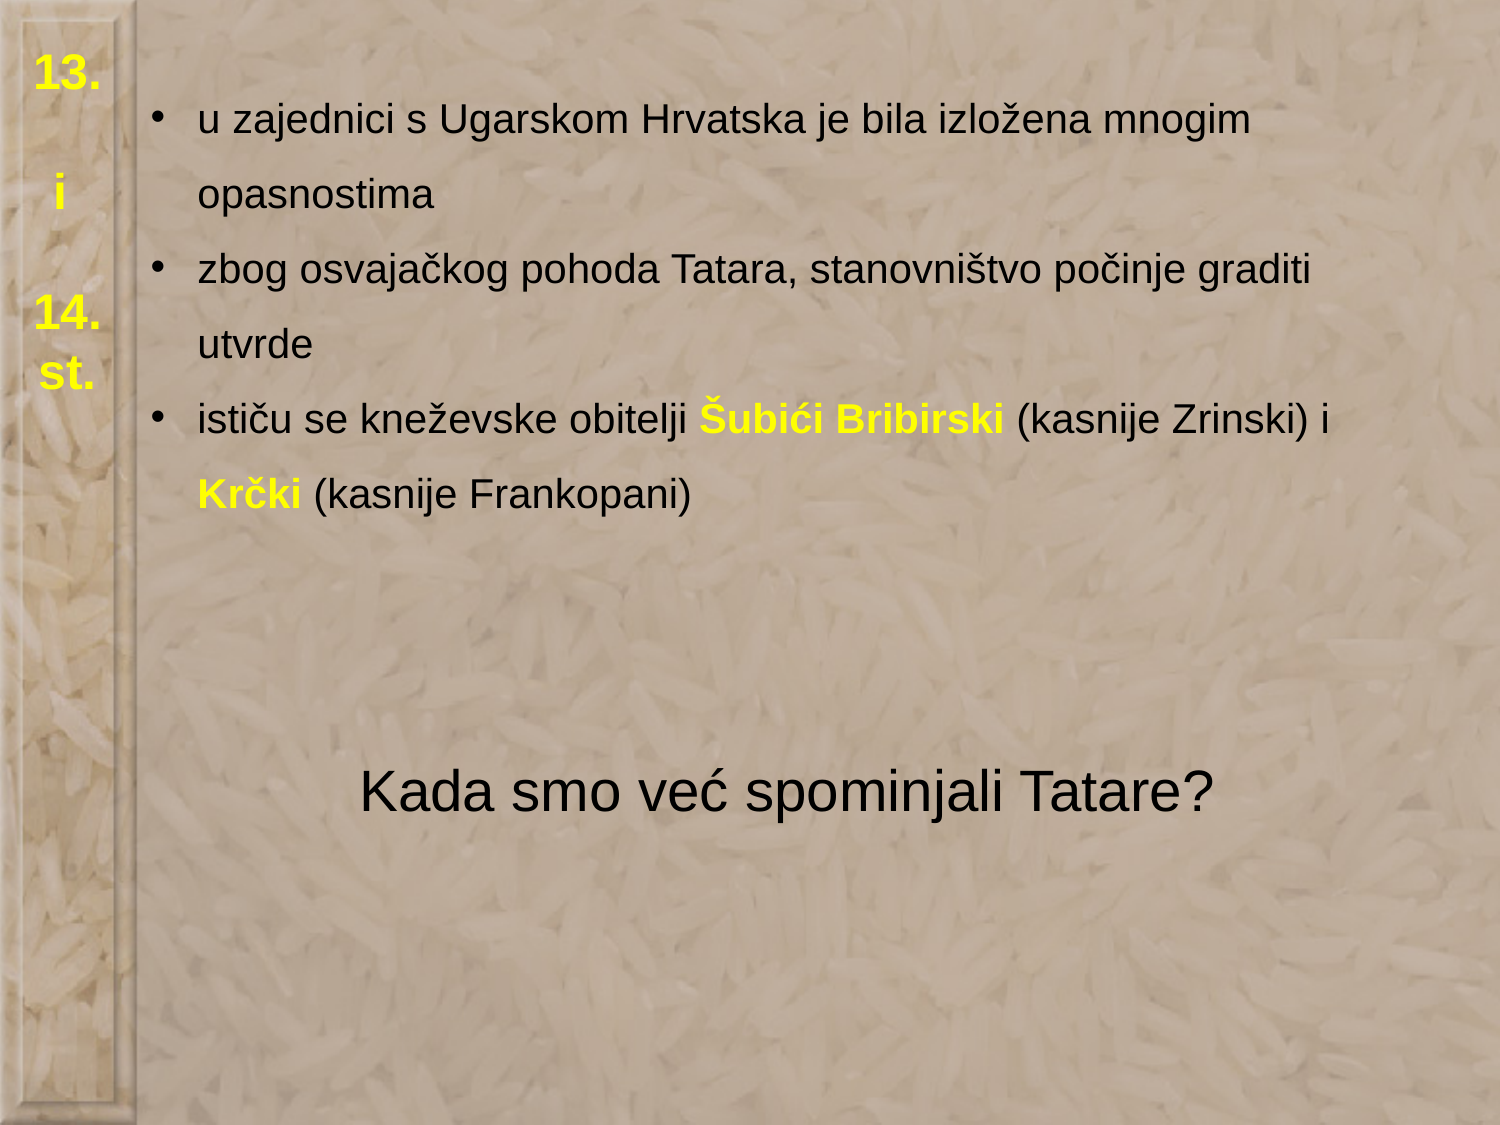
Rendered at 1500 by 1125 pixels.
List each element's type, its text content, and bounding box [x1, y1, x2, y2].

text_box u zajednici s Ugarskom Hrvatska je bila izložena mnogim opasnostima zbog osvajačkog pohoda Tatara, stanovništvo počinje graditi utvrde ističu se kneževske obitelji Šubići Bribirski (kasnije Zrinski) i Krčki (kasnije Frankopani) [135, 58, 1440, 524]
picture [0, 0, 1500, 1125]
text_box Kada smo već spominjali Tatare? [305, 710, 1270, 831]
text_box 13. i 14. st. [0, 32, 136, 407]
